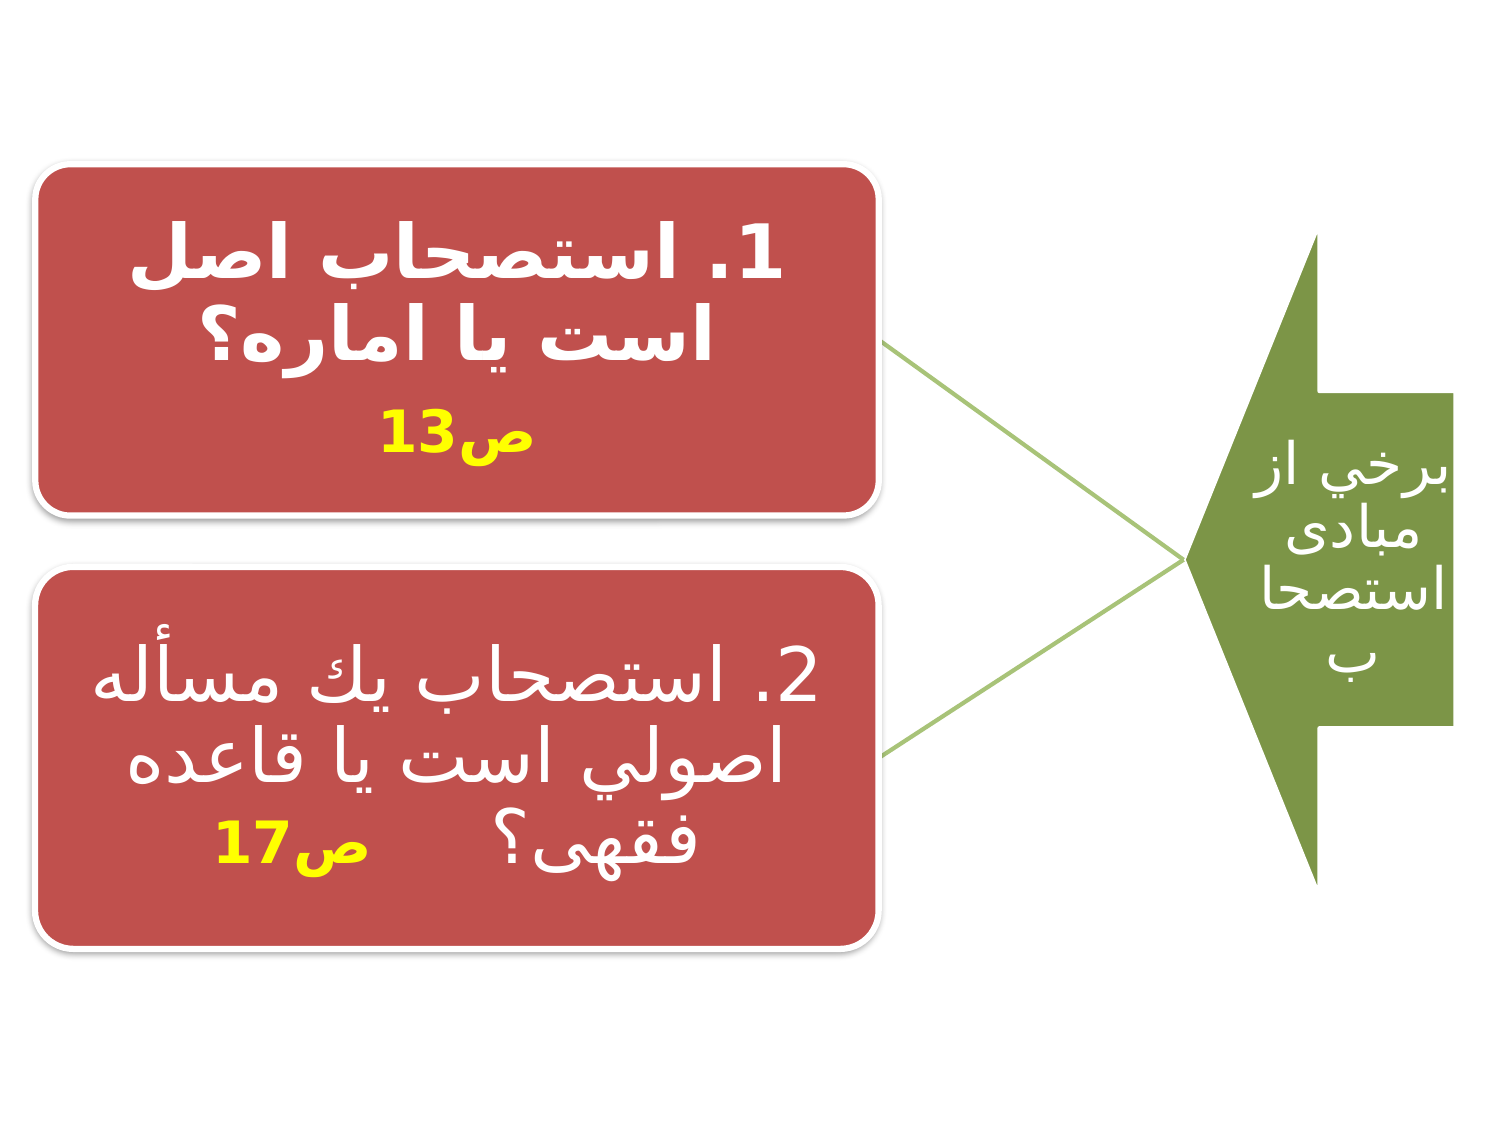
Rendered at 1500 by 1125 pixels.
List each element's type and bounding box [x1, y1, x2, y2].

text_box [34, 34, 1489, 1091]
